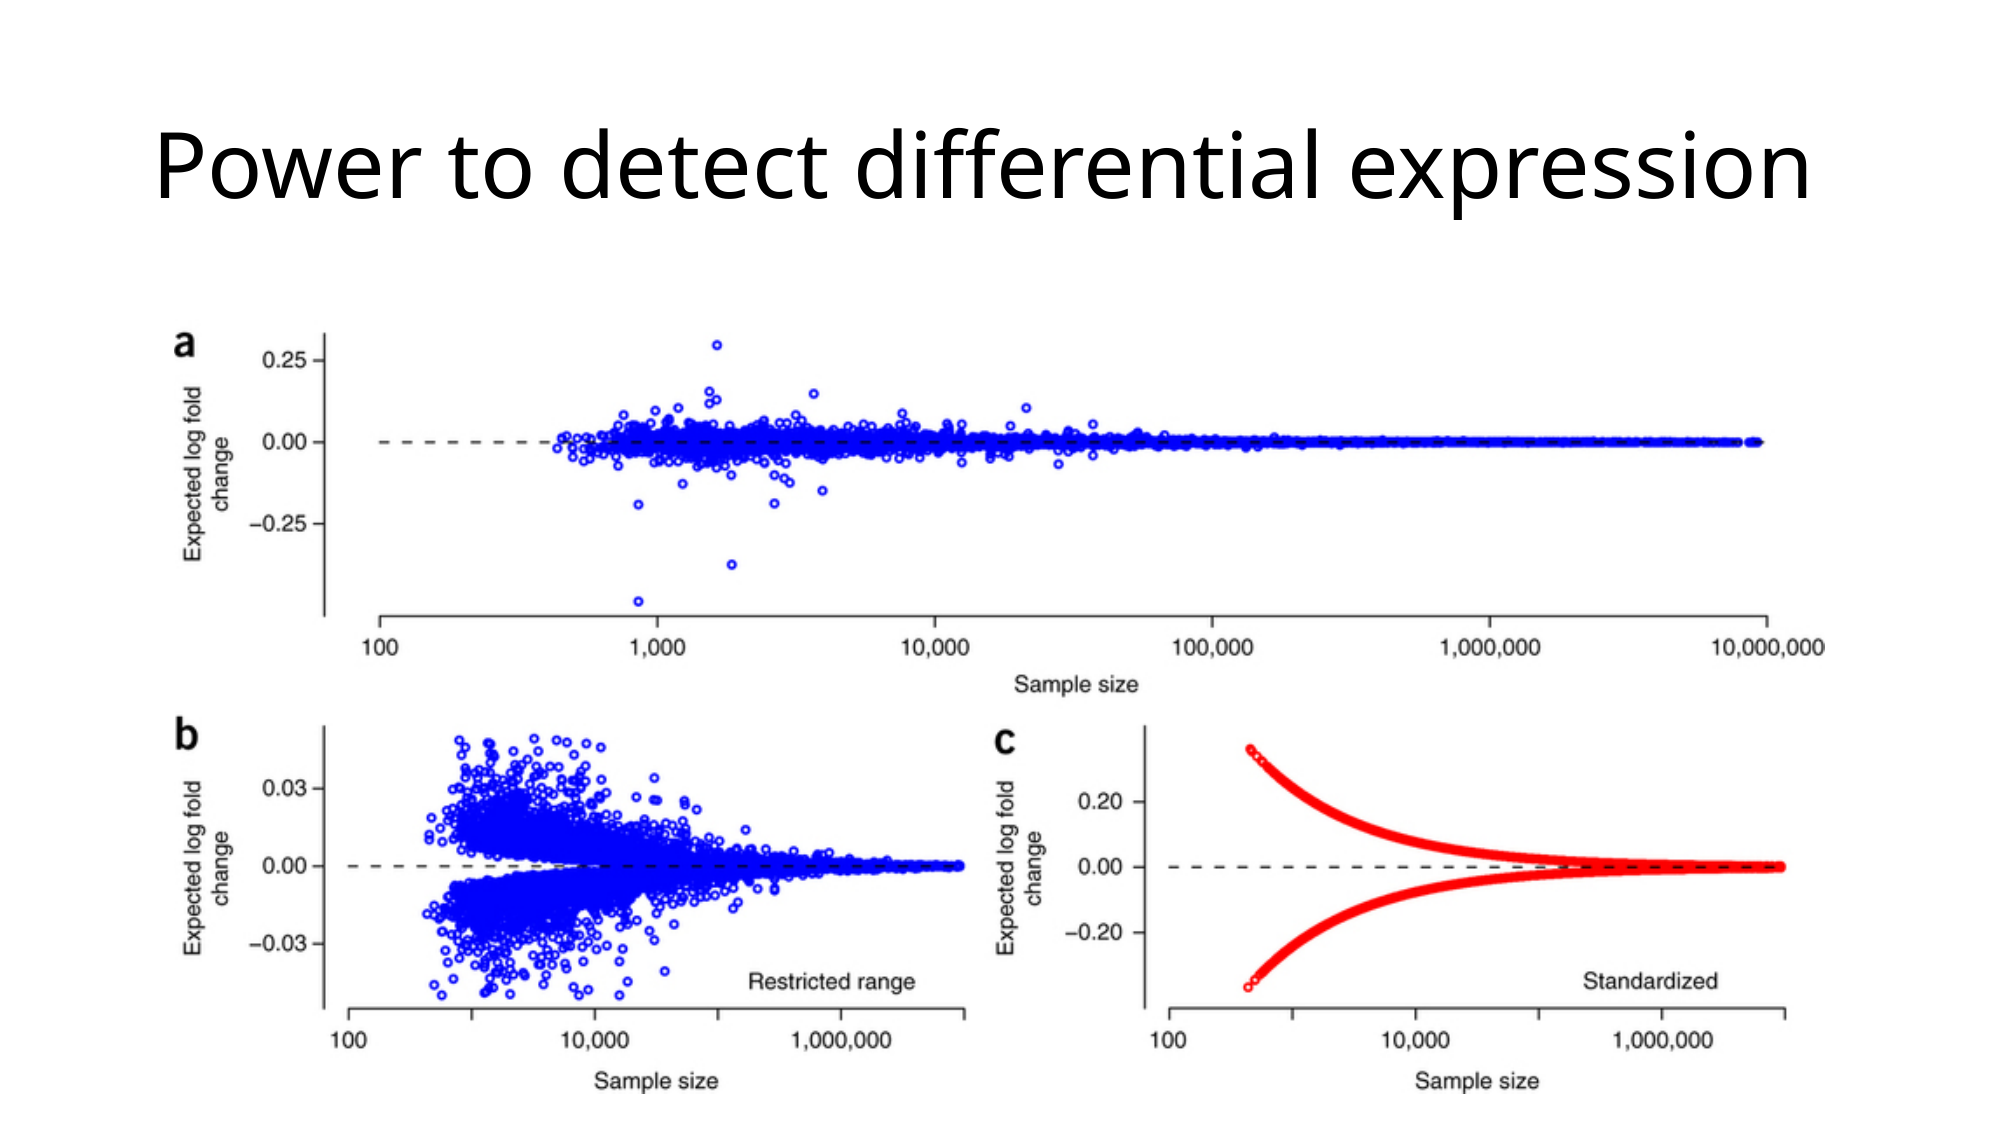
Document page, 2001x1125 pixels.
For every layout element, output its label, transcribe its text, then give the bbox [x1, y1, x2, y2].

title Power to detect differential expression [137, 59, 1863, 278]
picture [174, 319, 1825, 1094]
